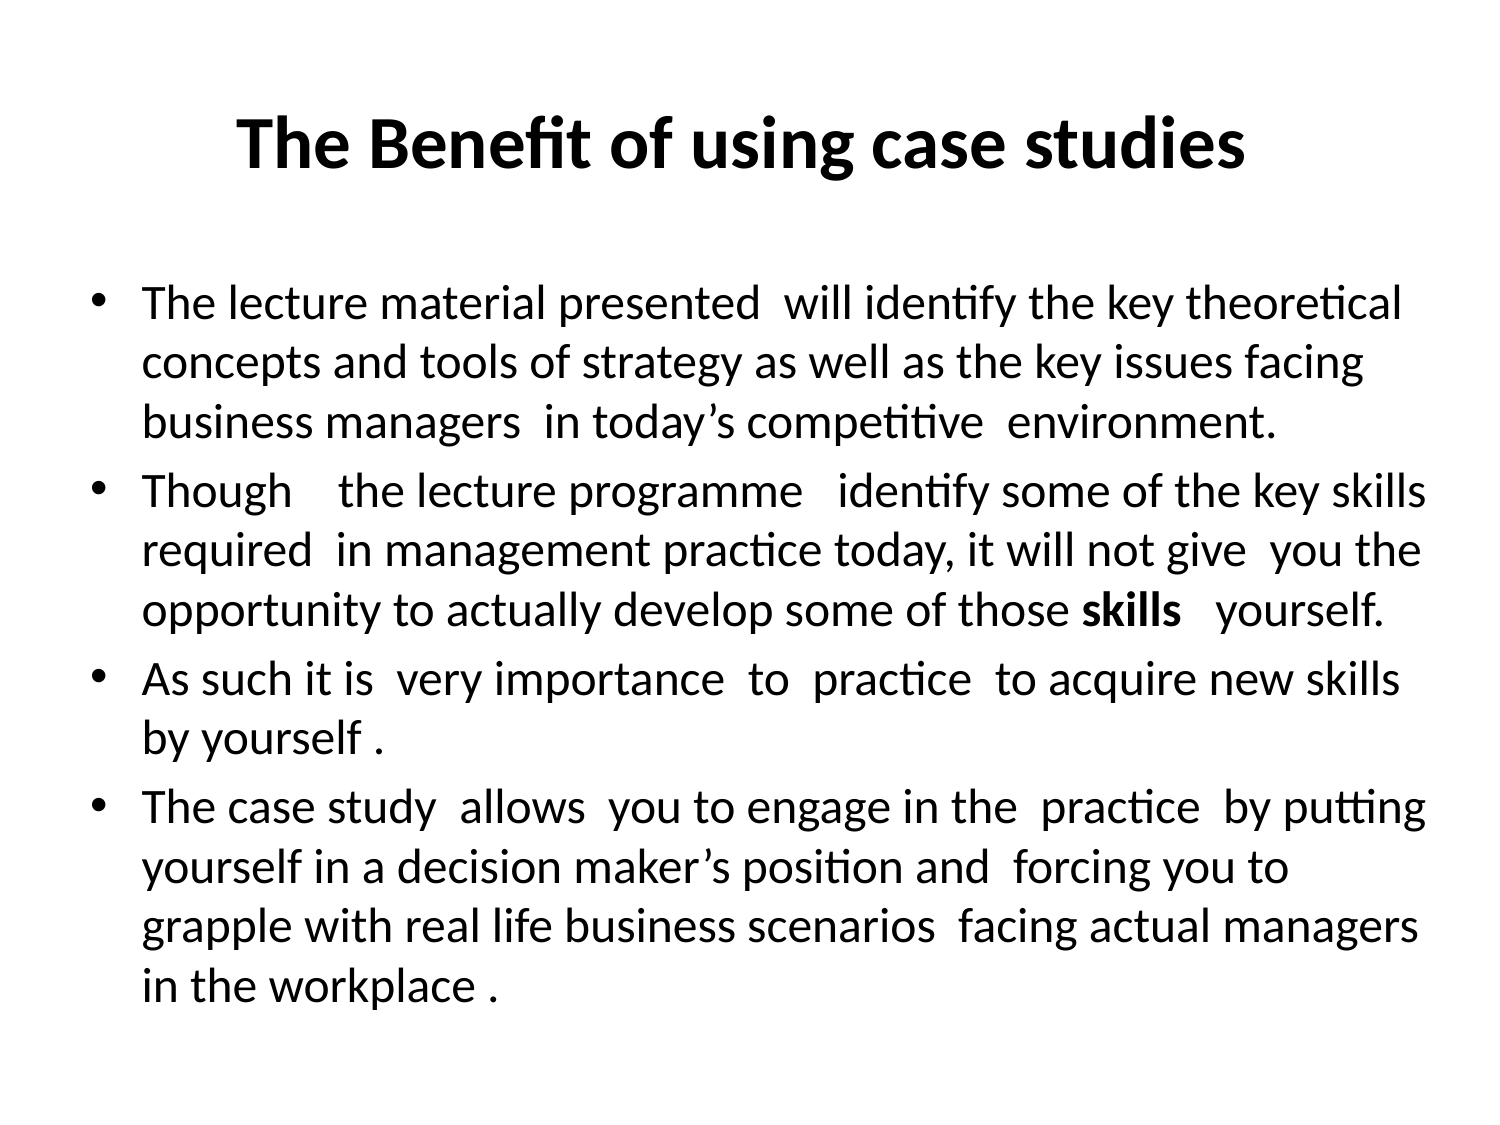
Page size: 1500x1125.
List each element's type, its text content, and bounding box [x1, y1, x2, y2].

title The Benefit of using case studies [75, 45, 1425, 233]
list The lecture material presented will identify the key theoretical concepts and tools of strategy as well as the key issues facing business managers in today’s competitive environment. Though the lecture programme identify some of the key skills required in management practice today, it will not give you the opportunity to actually develop some of those skills yourself. As such it is very importance to practice to acquire new skills by yourself . The case study allows you to engage in the practice by putting yourself in a decision maker’s position and forcing you to grapple with real life business scenarios facing actual managers in the workplace . [75, 262, 1450, 1088]
